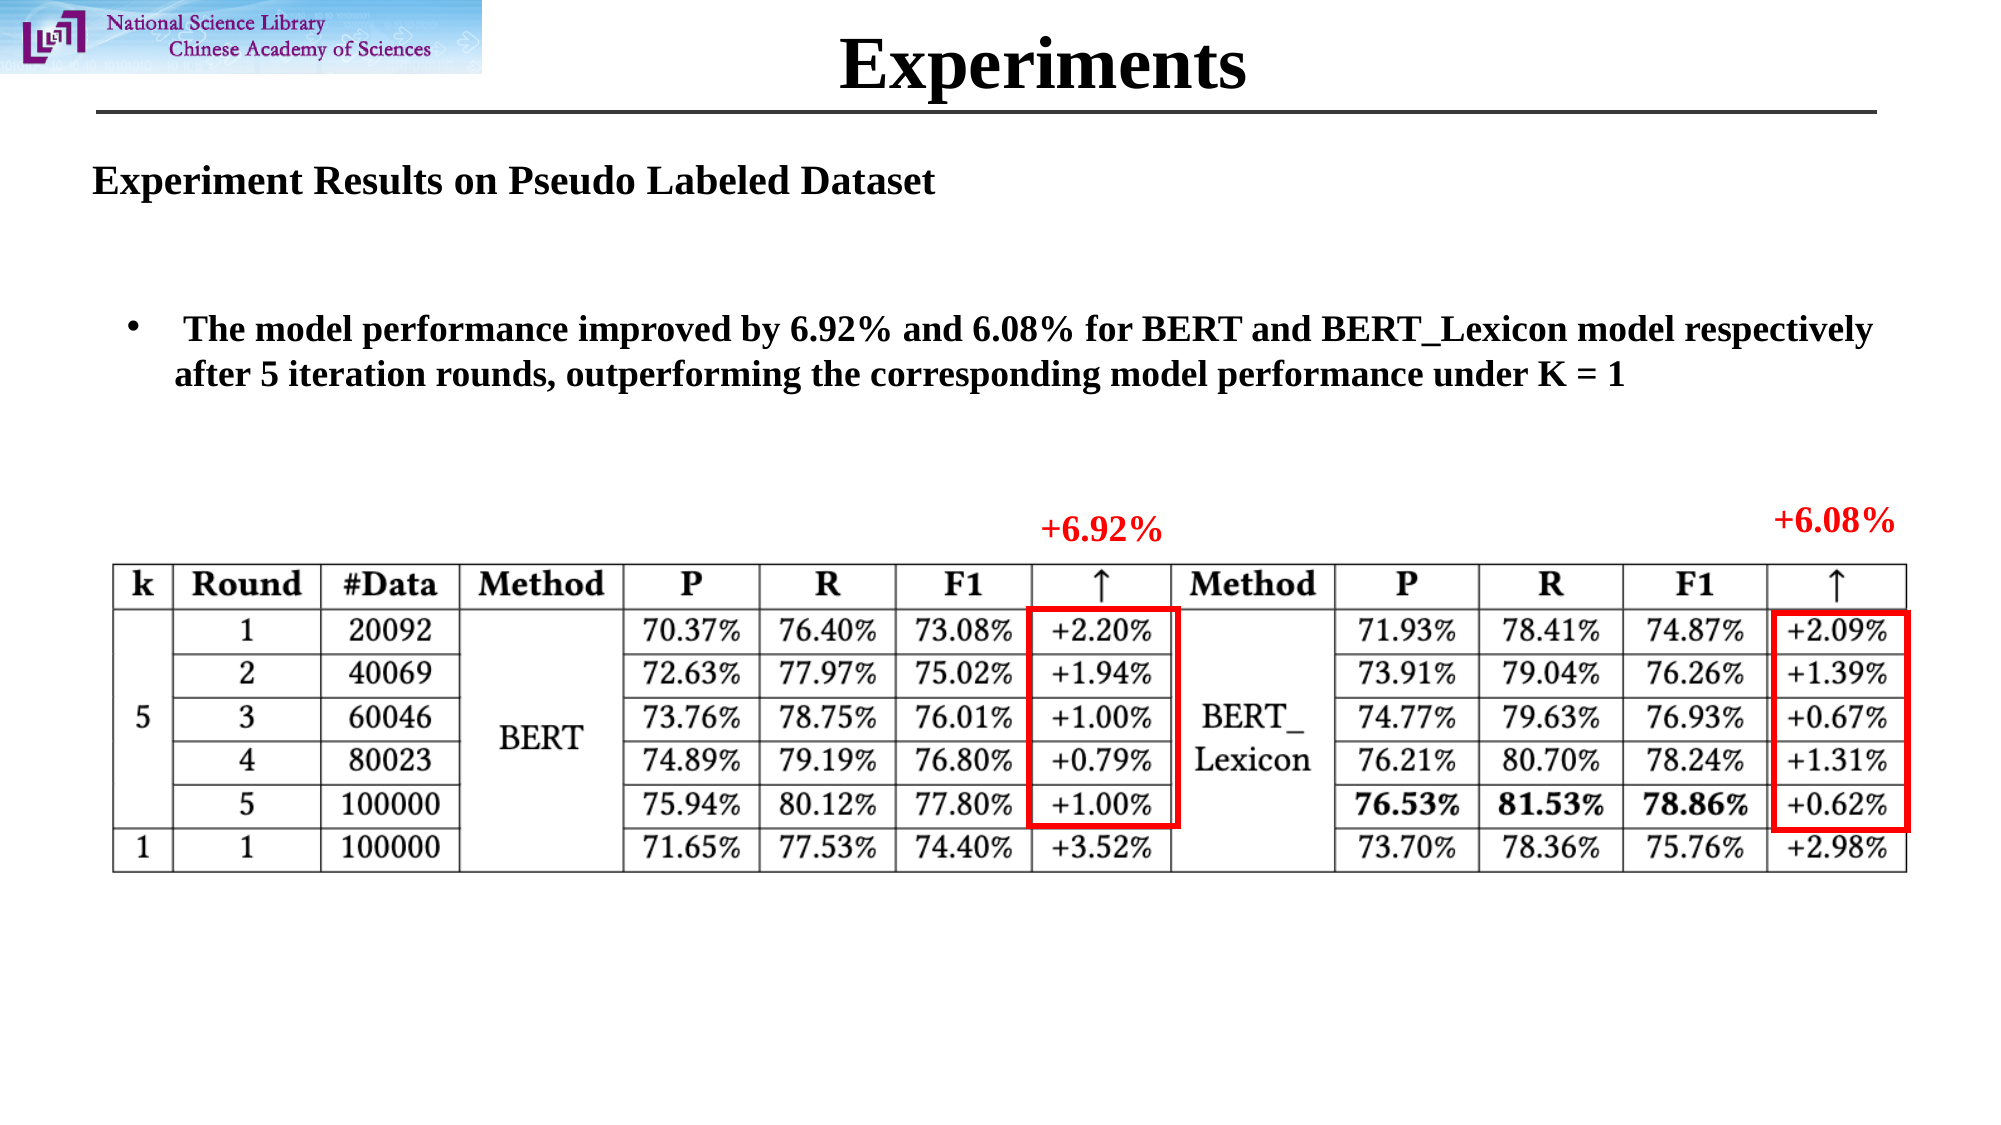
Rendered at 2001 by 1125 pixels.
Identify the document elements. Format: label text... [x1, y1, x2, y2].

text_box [81, 487, 2000, 893]
picture [0, 0, 422, 74]
text_box The model performance improved by 6.92% and 6.08% for BERT and BERT_Lexicon model respectively after 5 iteration rounds, outperforming the corresponding model performance under K = 1 [112, 296, 1890, 446]
text_box Experiment Results on Pseudo Labeled Dataset [77, 145, 952, 210]
title Experiments [422, 0, 1666, 113]
